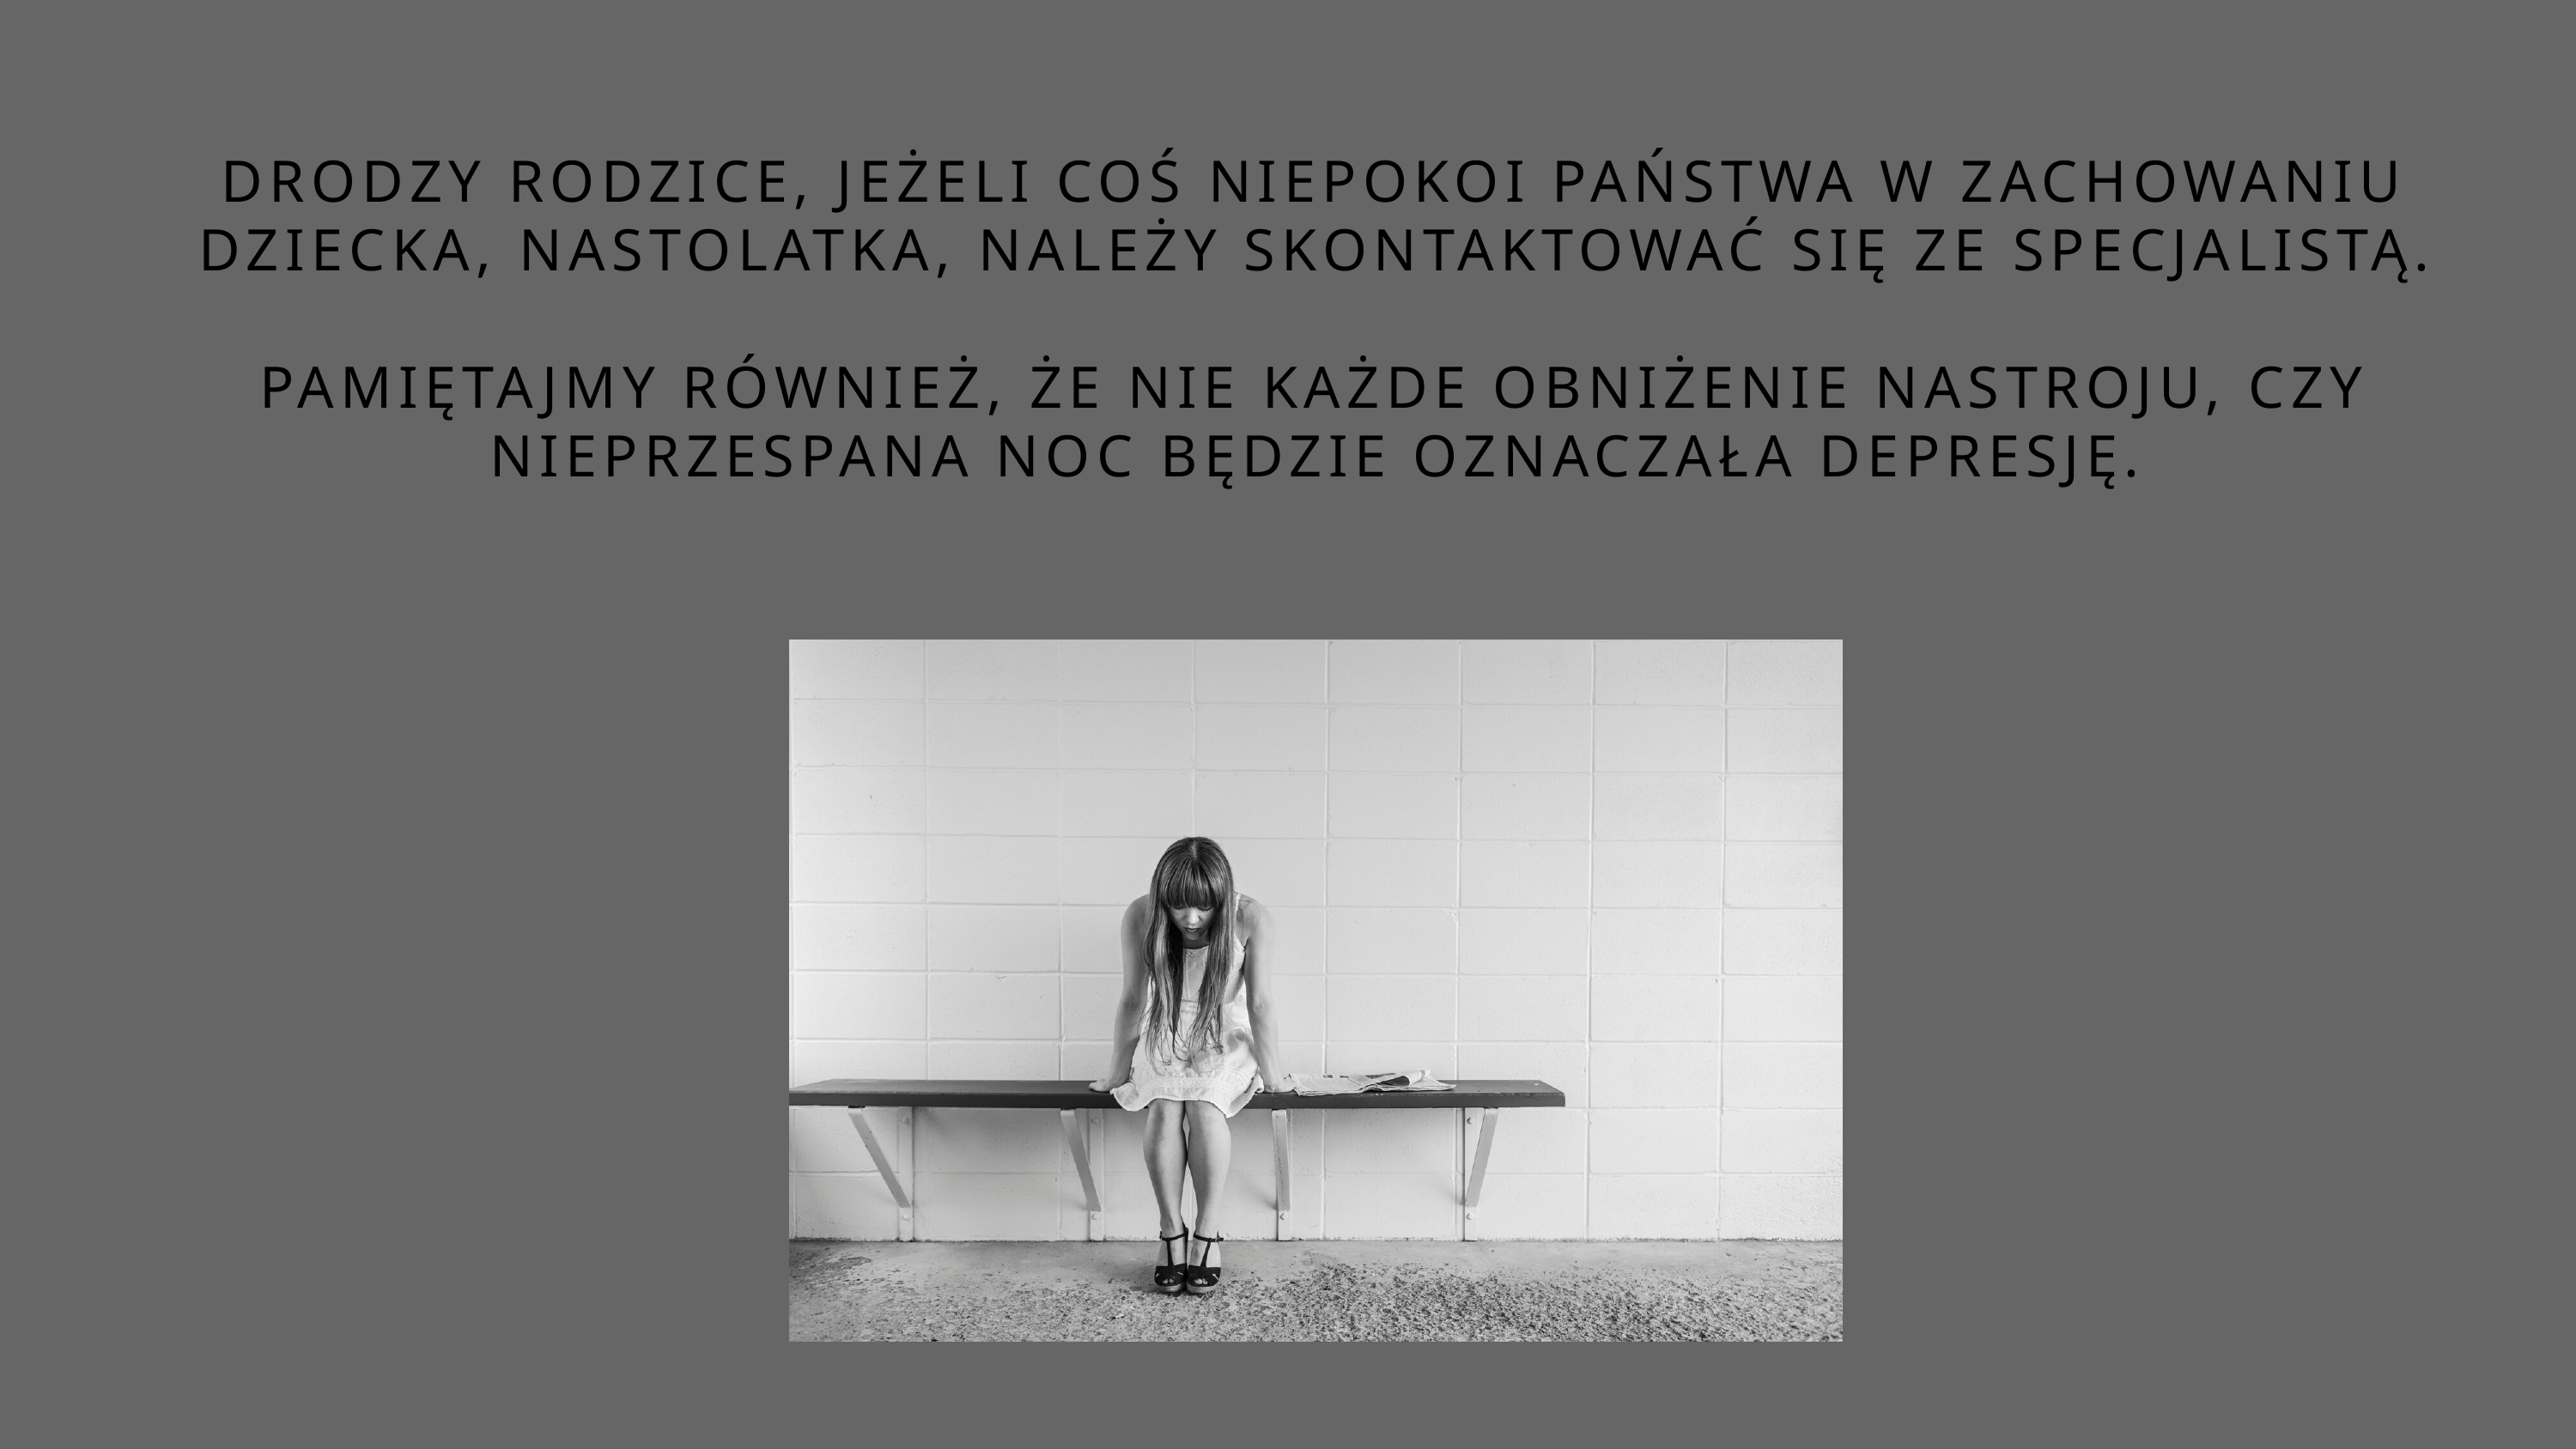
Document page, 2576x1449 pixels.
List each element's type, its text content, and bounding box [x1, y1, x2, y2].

text_box DRODZY RODZICE, JEŻELI COŚ NIEPOKOI PAŃSTWA W ZACHOWANIU DZIECKA, NASTOLATKA, NALEŻY SKONTAKTOWAĆ SIĘ ZE SPECJALISTĄ. PAMIĘTAJMY RÓWNIEŻ, ŻE NIE KAŻDE OBNIŻENIE NASTROJU, CZY NIEPRZESPANA NOC BĘDZIE OZNACZAŁA DEPRESJĘ. [172, 144, 2459, 488]
picture [788, 640, 1843, 1343]
